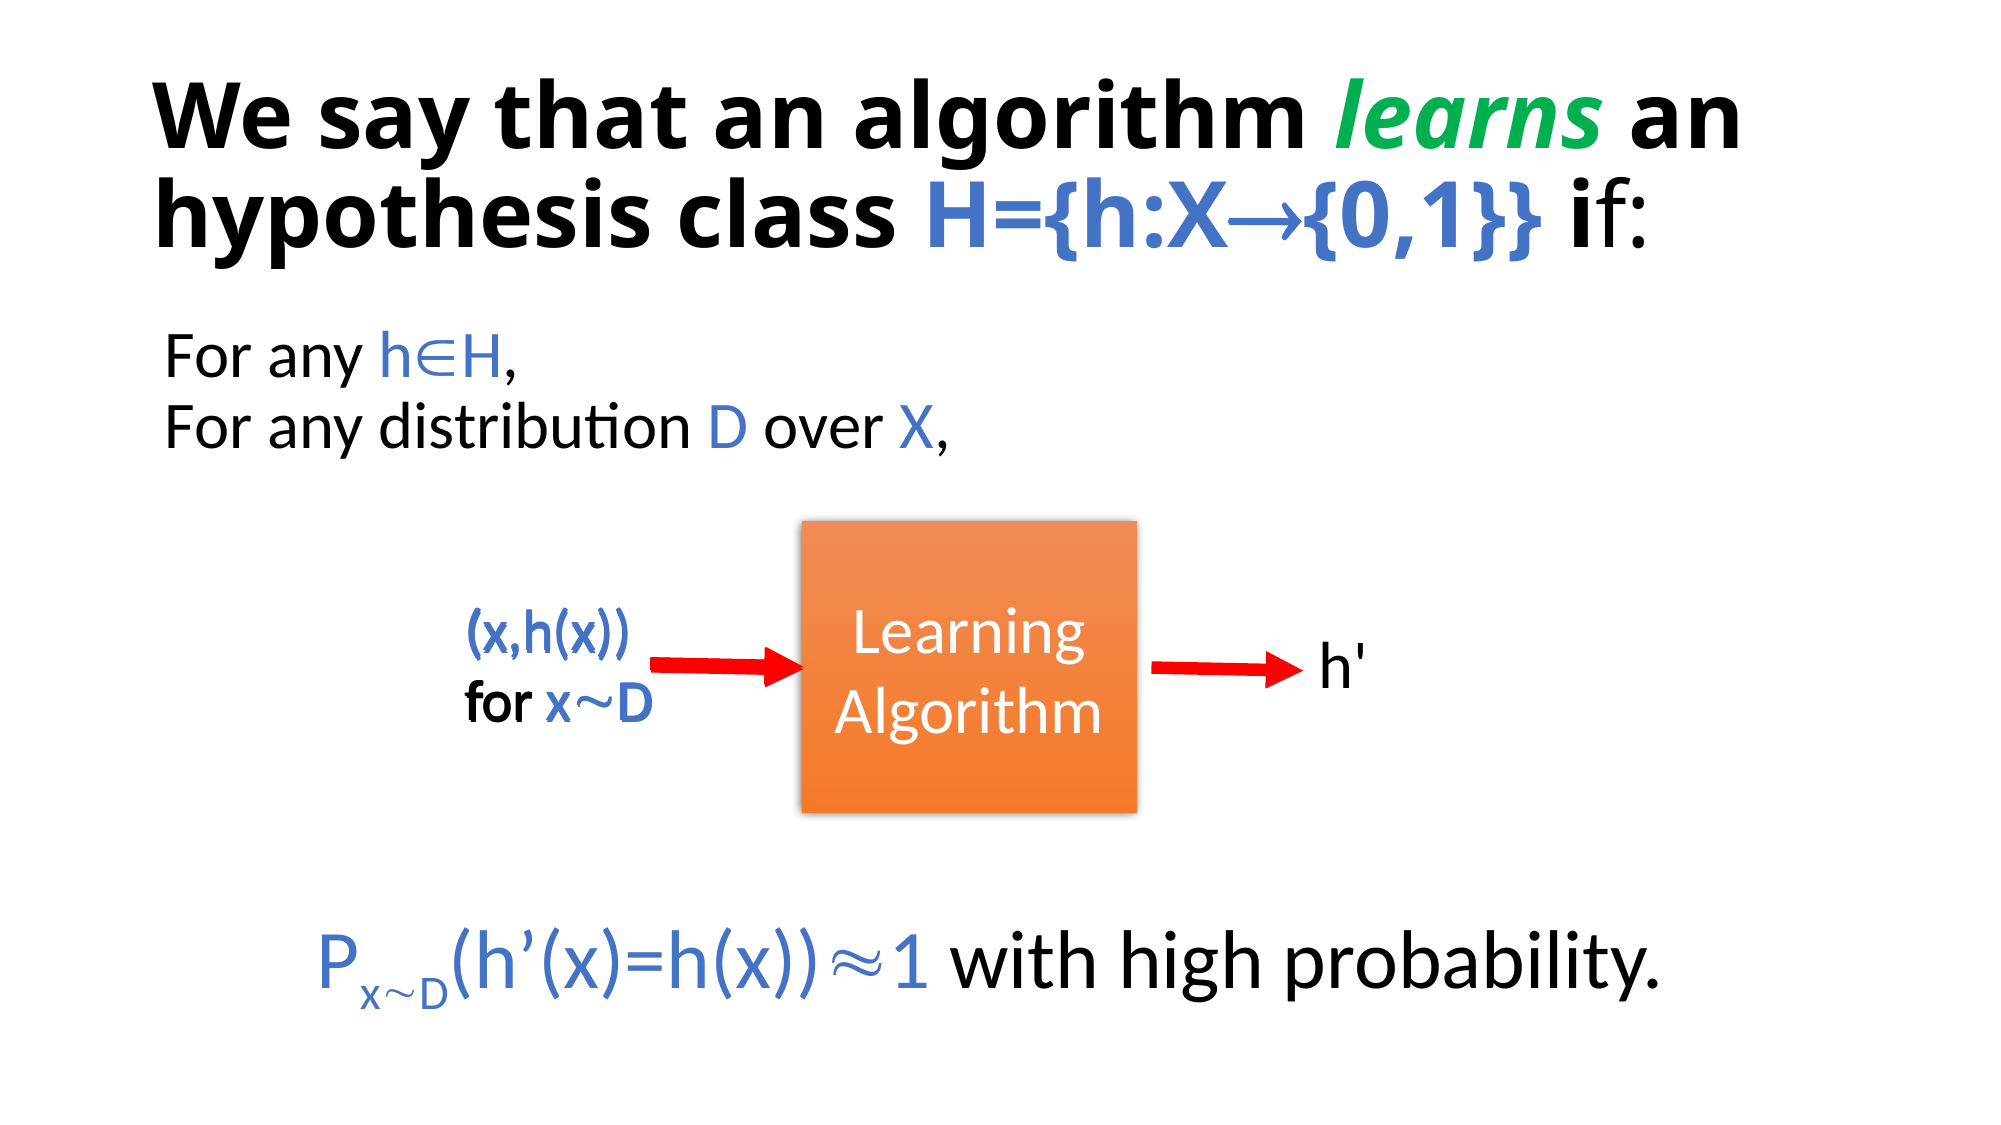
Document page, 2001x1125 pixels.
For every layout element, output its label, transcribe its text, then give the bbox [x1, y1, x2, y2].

text_box For any hH, [149, 303, 540, 374]
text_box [1151, 667, 1304, 671]
title We say that an algorithm learns an hypothesis class H={h:X{0,1}} if: [137, 59, 1863, 278]
list PxD(h’(x)=h(x))1 with high probability. [127, 899, 1853, 1047]
text_box h' [1303, 614, 1419, 709]
text_box (x,h(x)) for xD [451, 587, 761, 742]
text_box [651, 666, 804, 670]
text_box Learning Algorithm [801, 521, 1138, 813]
text_box For any distribution D over X, [149, 374, 1025, 469]
